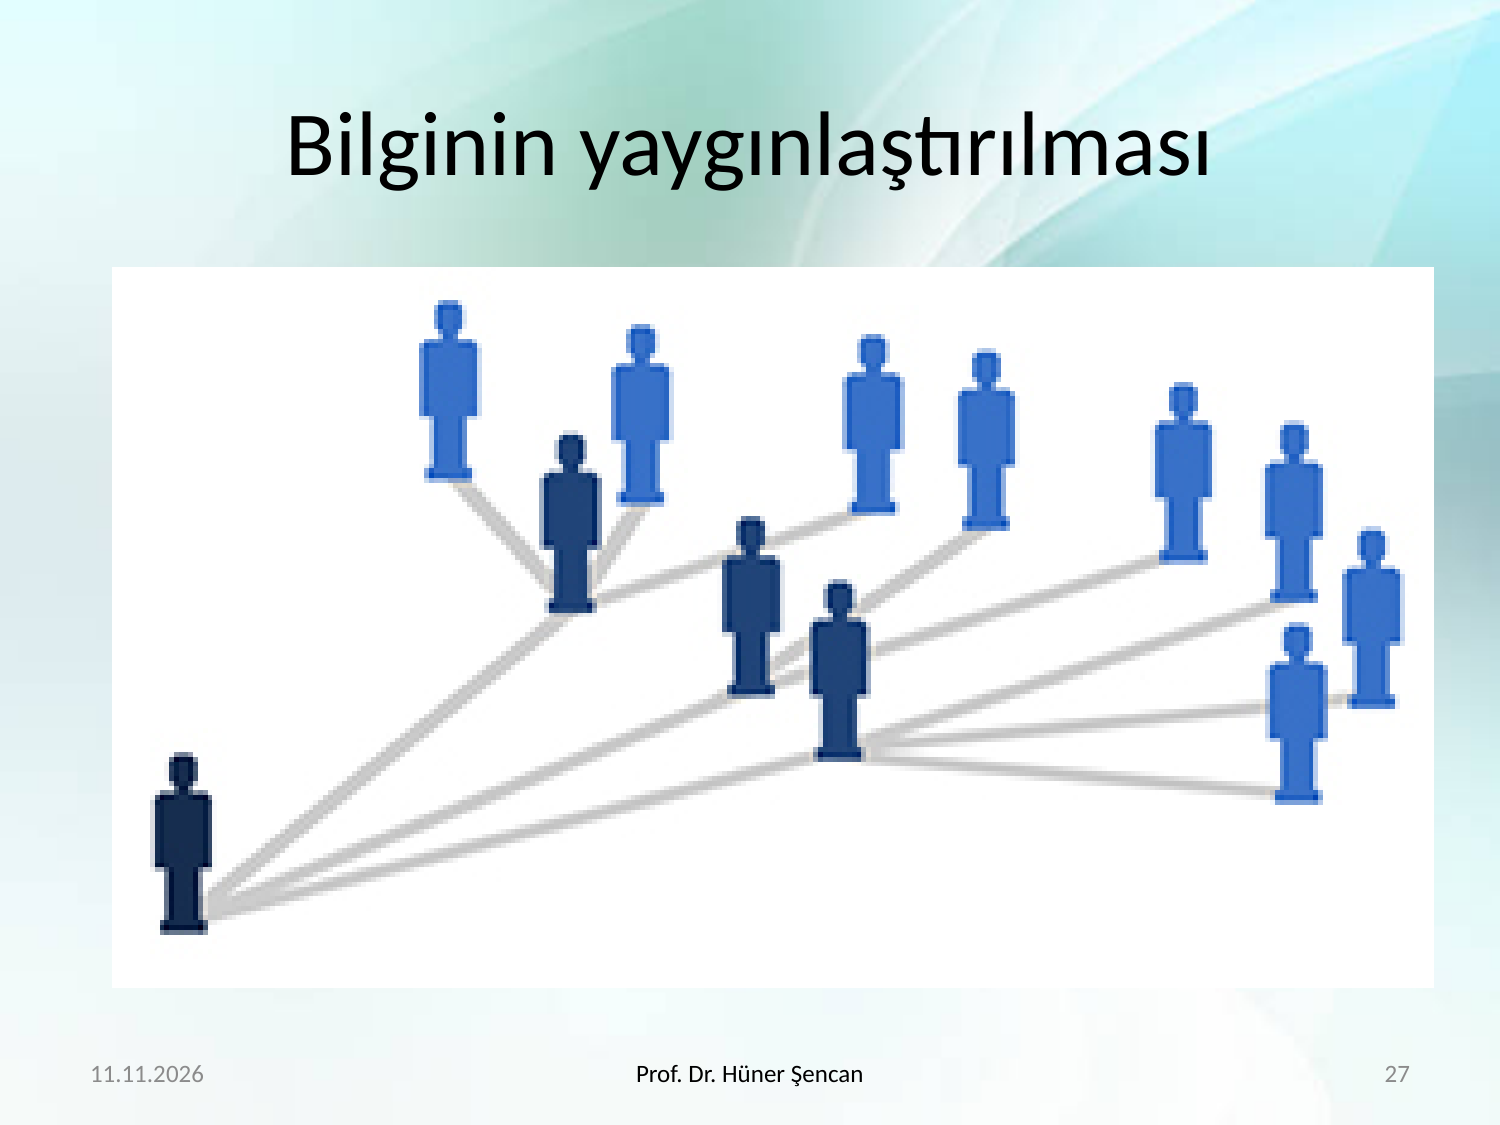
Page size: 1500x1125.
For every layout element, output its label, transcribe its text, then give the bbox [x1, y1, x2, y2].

picture [0, 0, 1500, 1125]
footer Prof. Dr. Hüner Şencan [512, 1042, 988, 1103]
slide_number 27 [1074, 1042, 1425, 1103]
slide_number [75, 1042, 425, 1103]
title Bilginin yaygınlaştırılması [75, 45, 1425, 233]
